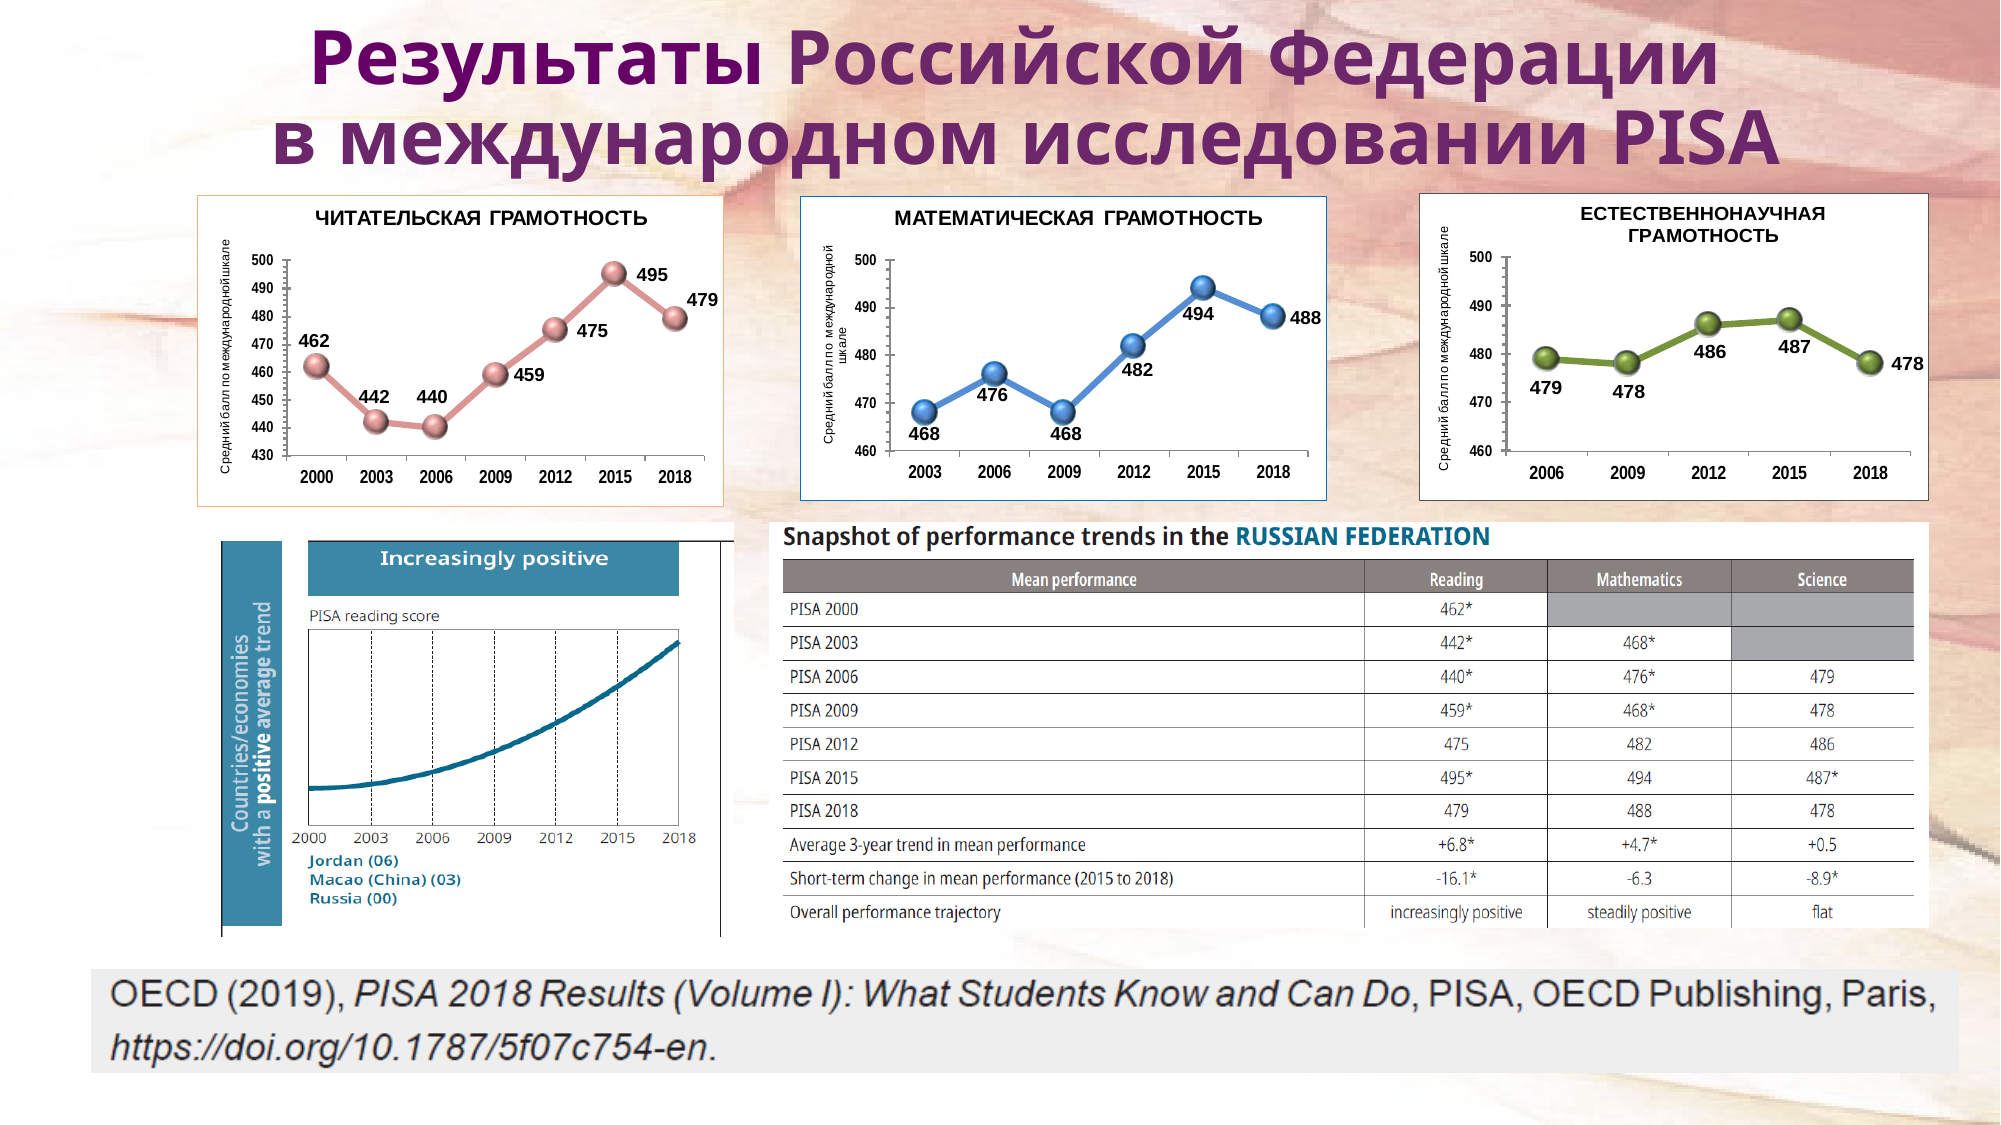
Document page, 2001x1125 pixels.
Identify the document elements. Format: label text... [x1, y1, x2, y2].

picture [800, 196, 1327, 501]
picture [91, 969, 1959, 1073]
picture [769, 522, 1929, 928]
picture [197, 195, 724, 507]
picture [1419, 193, 1929, 501]
title Результаты Российской Федерации в международном исследовании PISA [114, 89, 1936, 202]
picture [209, 522, 734, 937]
